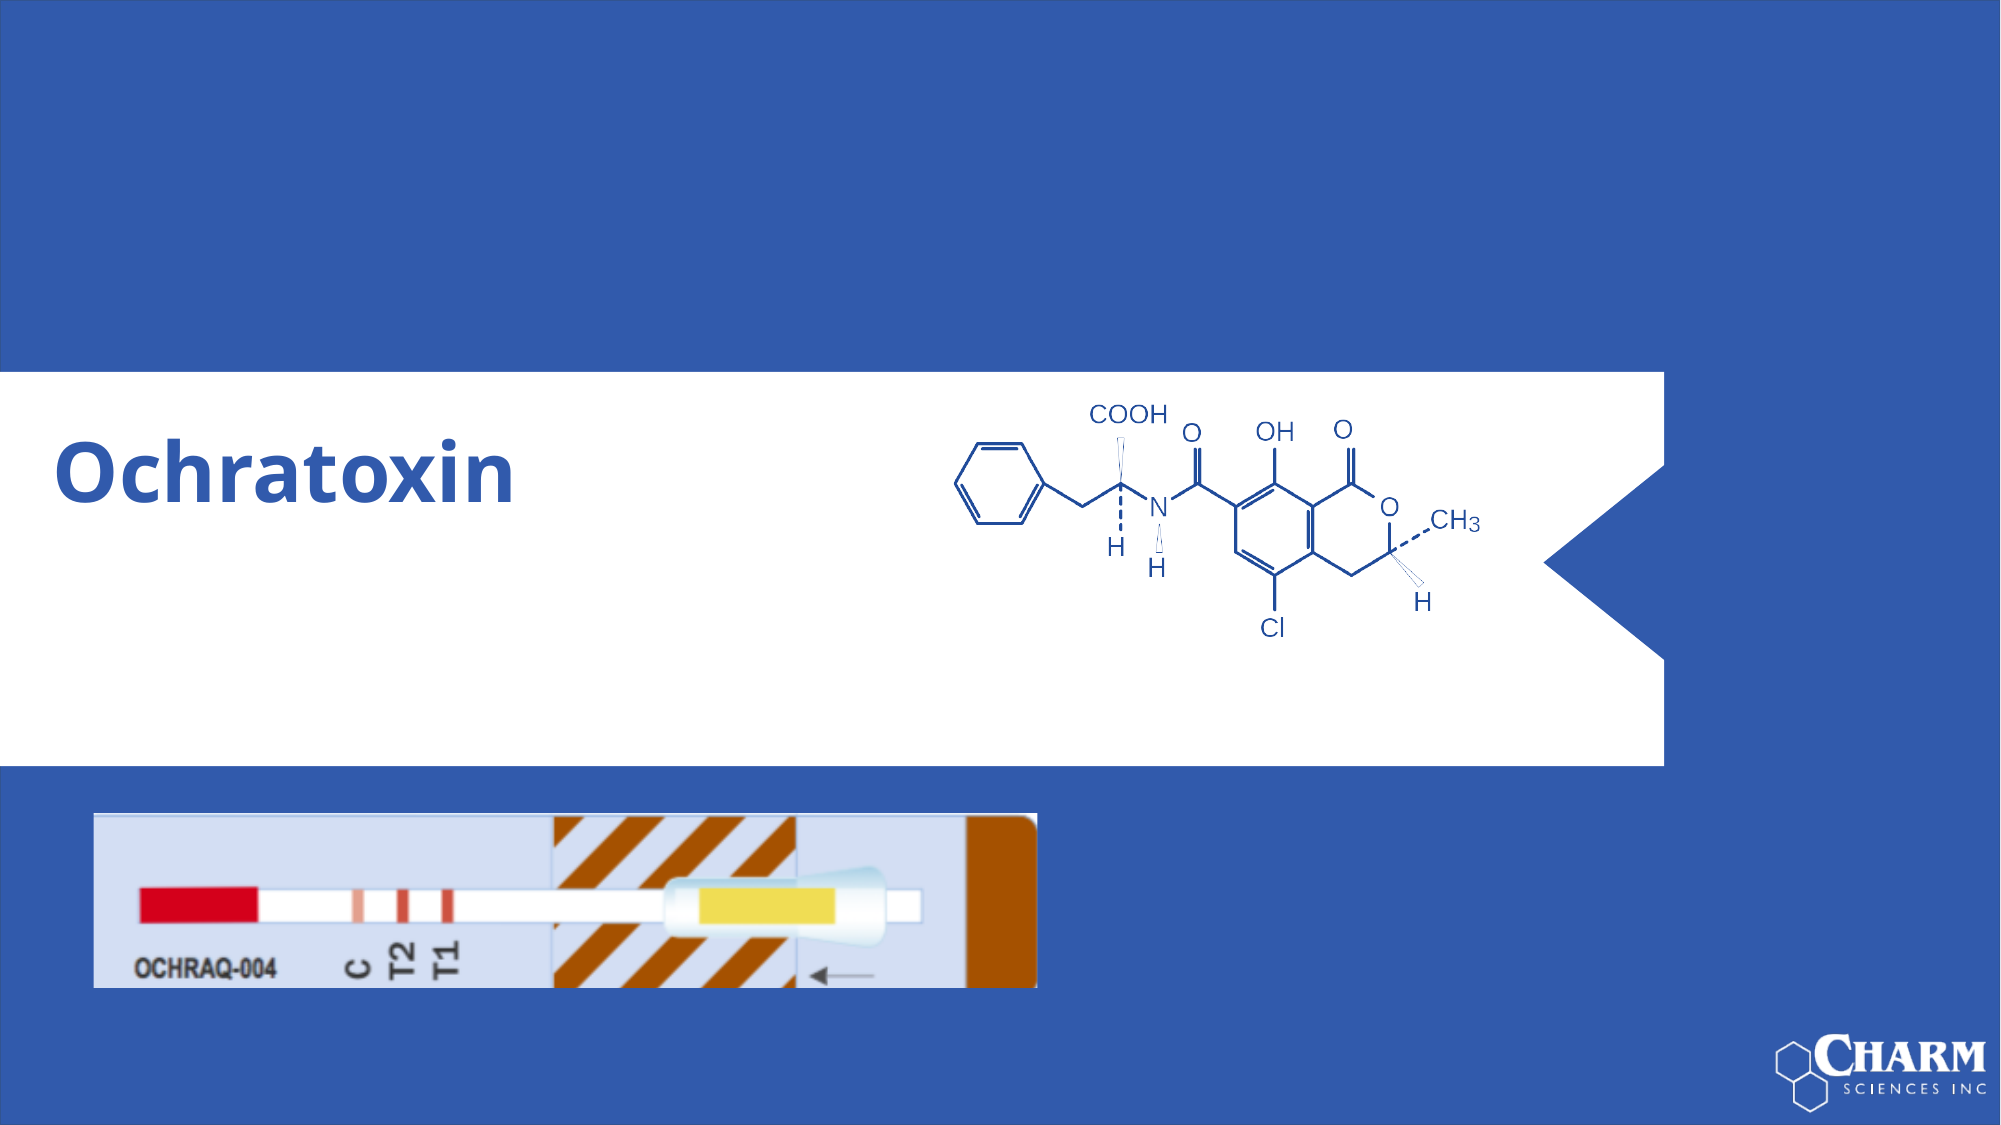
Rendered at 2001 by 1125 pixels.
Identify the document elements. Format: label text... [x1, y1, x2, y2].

picture [93, 813, 1038, 988]
picture [882, 345, 1531, 696]
list Ochratoxin [38, 423, 610, 519]
